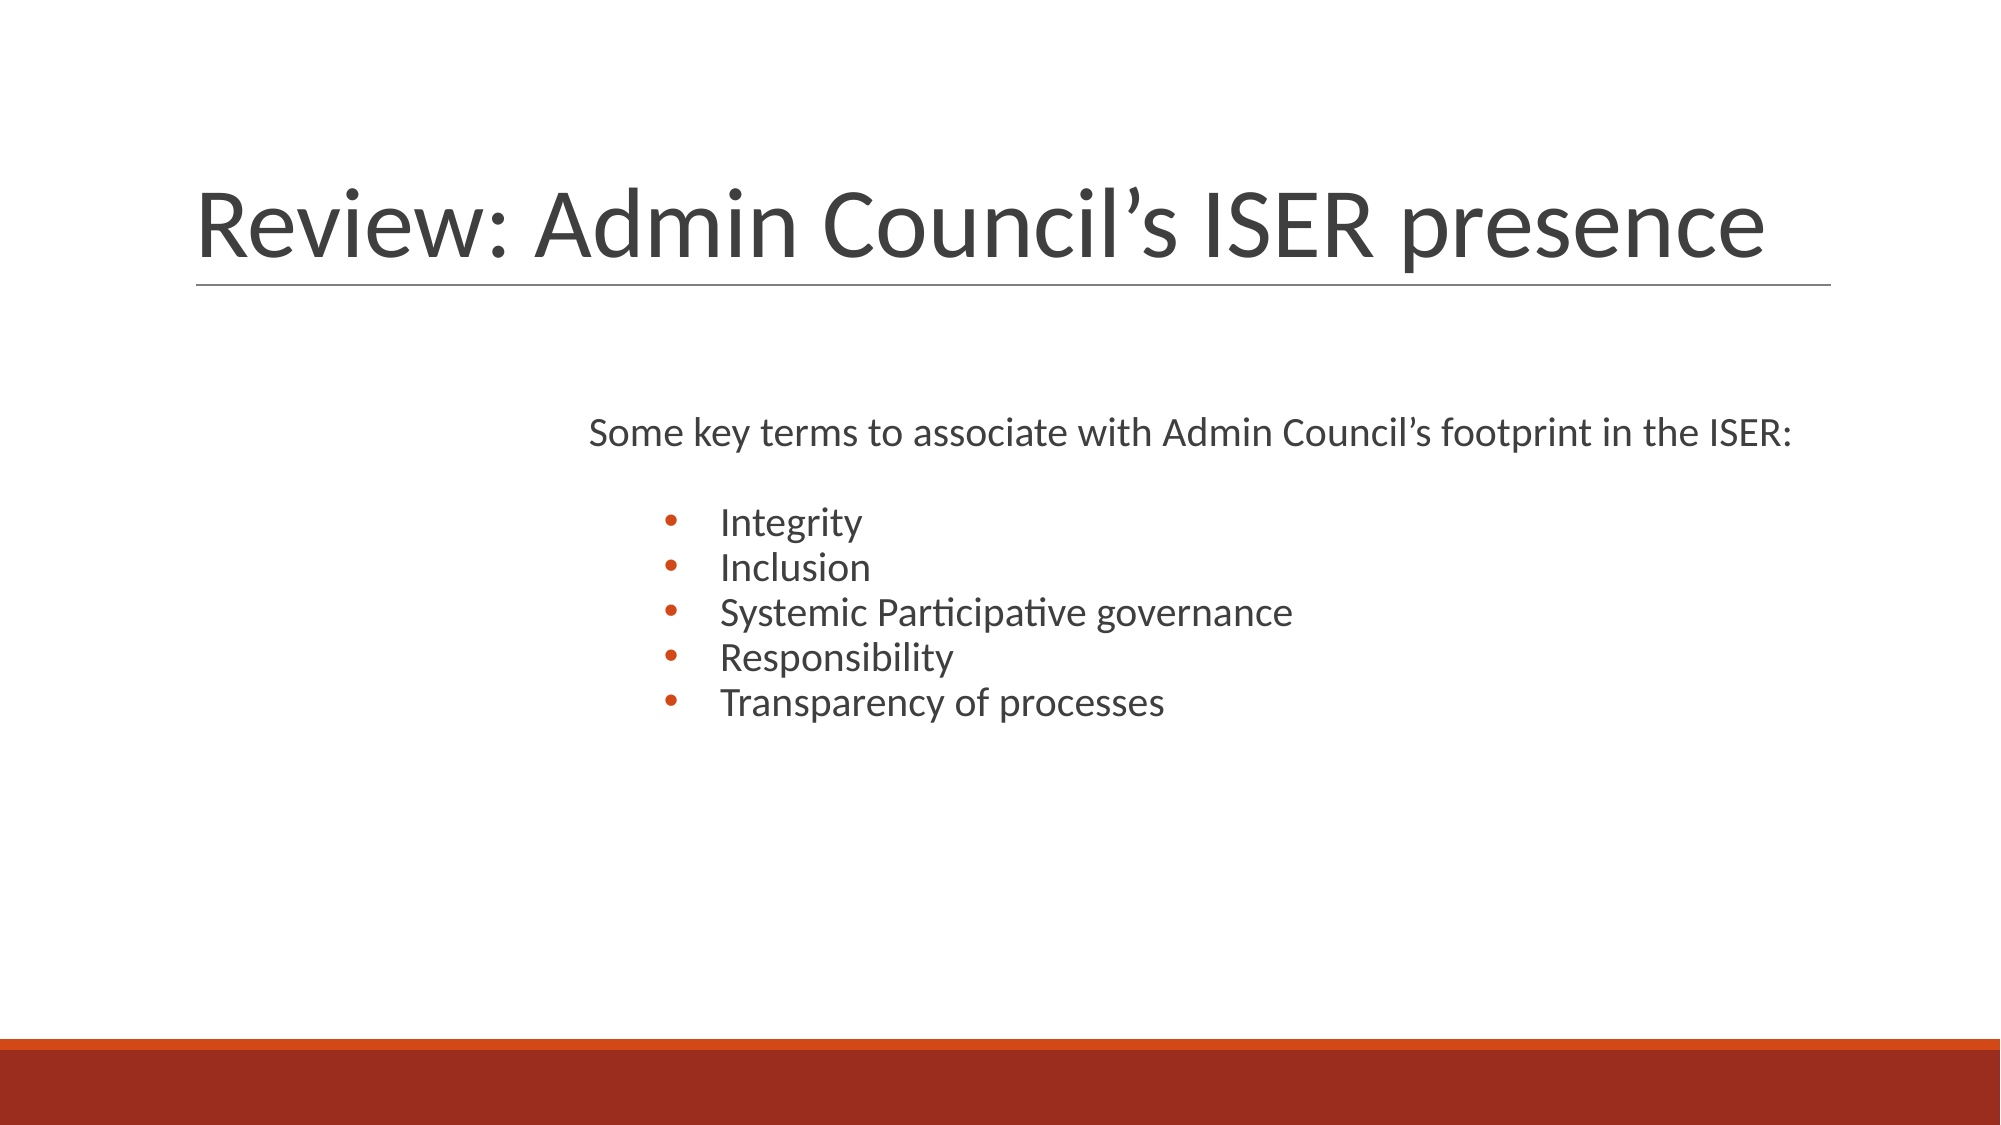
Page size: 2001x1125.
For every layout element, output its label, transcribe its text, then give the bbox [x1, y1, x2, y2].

list Some key terms to associate with Admin Council’s footprint in the ISER: Integrity Inclusion Systemic Participative governance Responsibility Transparency of processes [573, 402, 1830, 740]
title Review: Admin Council’s ISER presence [180, 47, 1830, 285]
